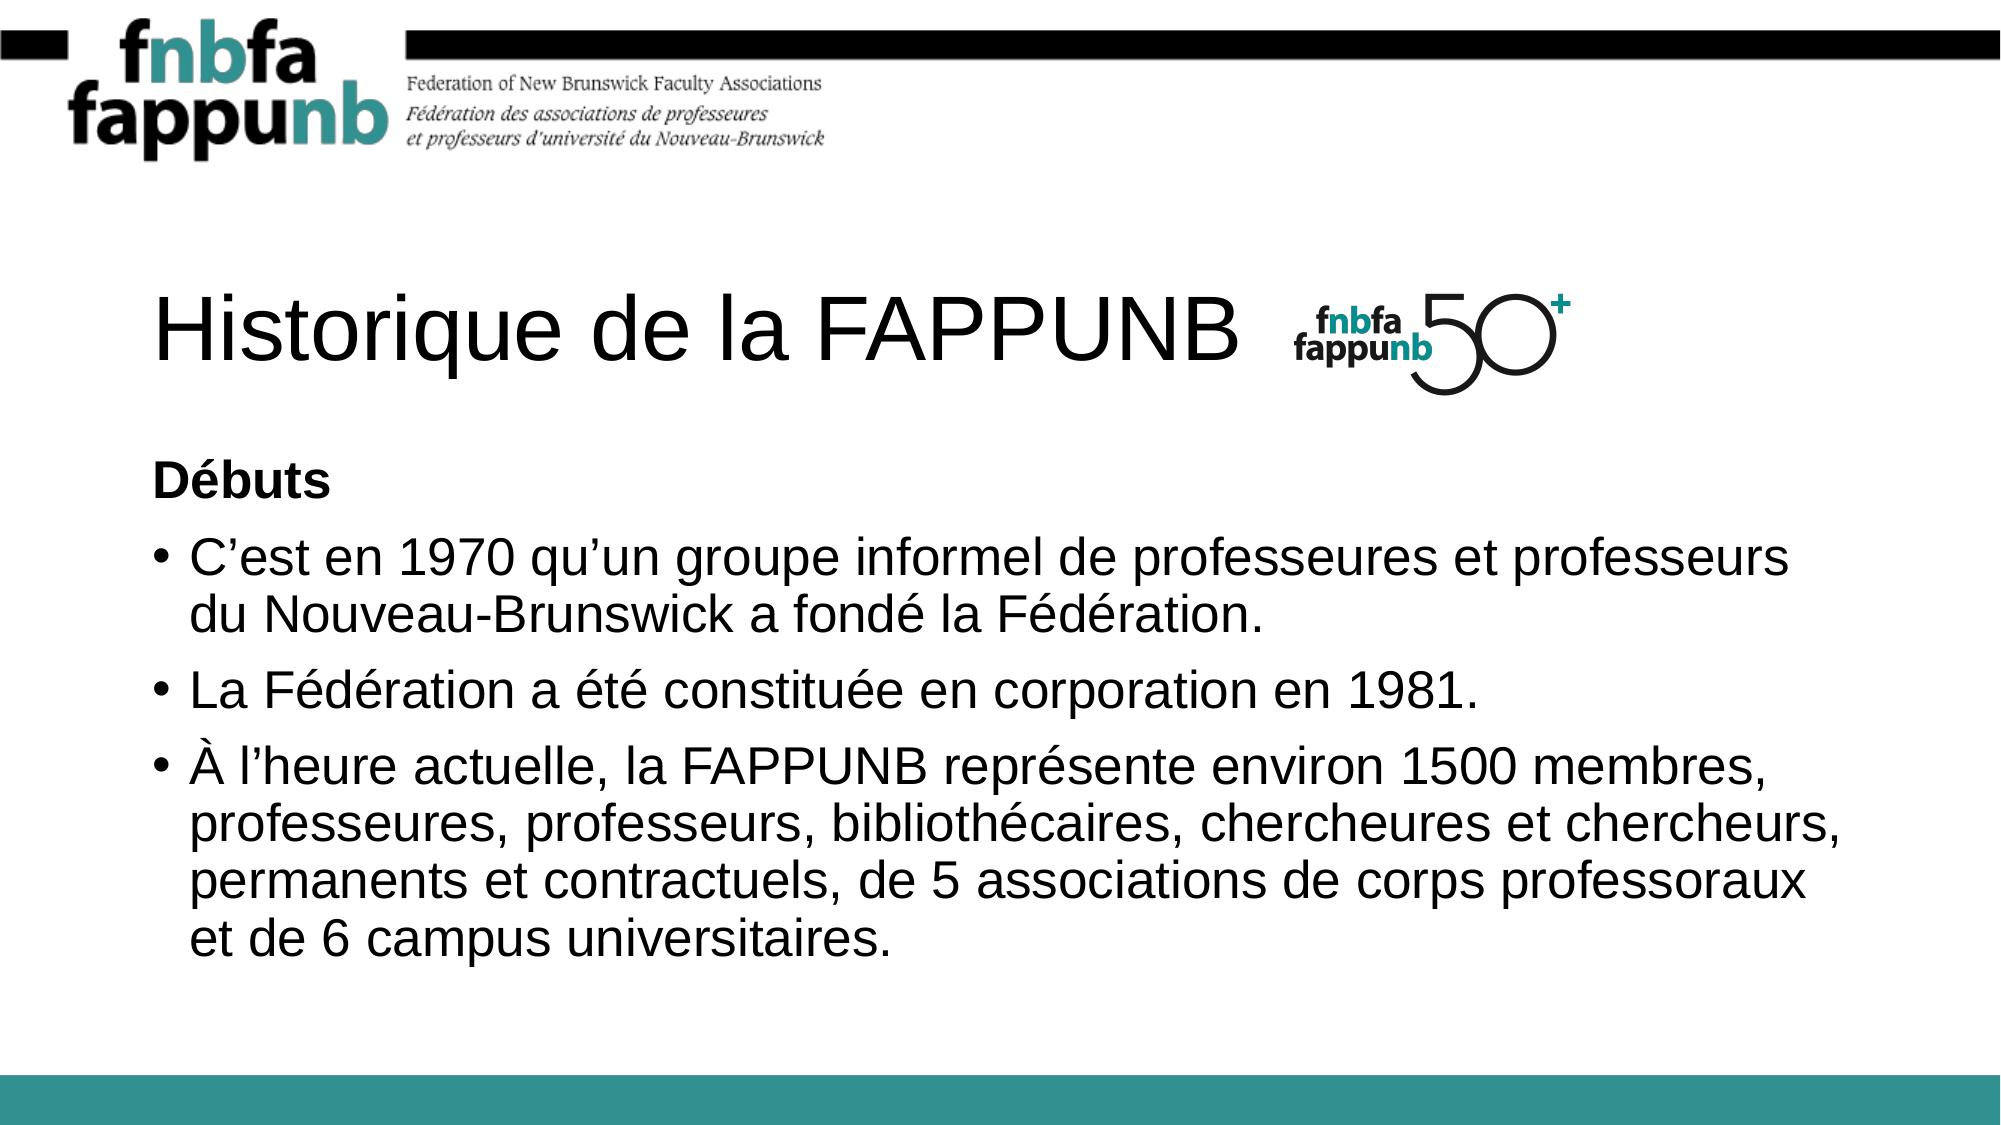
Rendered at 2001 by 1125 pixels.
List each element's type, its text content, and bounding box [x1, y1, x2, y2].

title Historique de la FAPPUNB [137, 221, 1863, 440]
picture [0, 0, 2001, 1125]
list Débuts C’est en 1970 qu’un groupe informel de professeures et professeurs du Nouveau-Brunswick a fondé la Fédération. La Fédération a été constituée en corporation en 1981. À l’heure actuelle, la FAPPUNB représente environ 1500 membres, professeures, professeurs, bibliothécaires, chercheures et chercheurs, permanents et contractuels, de 5 associations de corps professoraux et de 6 campus universitaires. [137, 445, 1863, 984]
